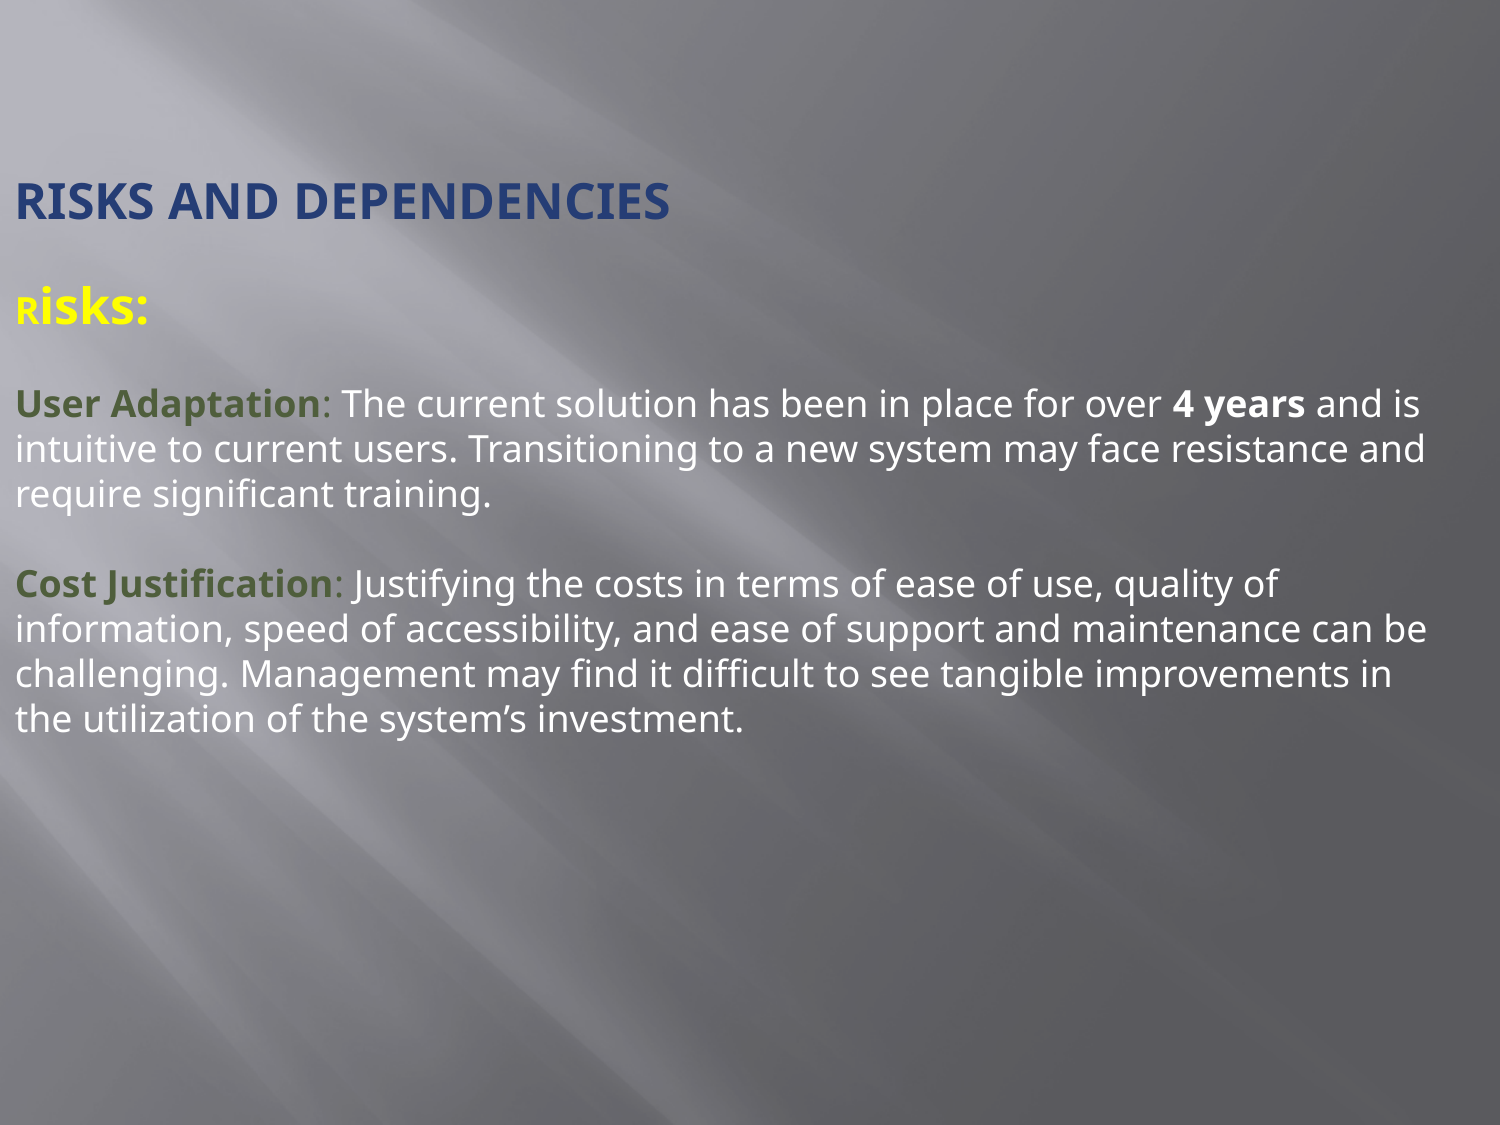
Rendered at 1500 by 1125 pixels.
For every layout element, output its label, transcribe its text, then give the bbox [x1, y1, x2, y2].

text_box RISKS AND DEPENDENCIES Risks: User Adaptation: The current solution has been in place for over 4 years and is intuitive to current users. Transitioning to a new system may face resistance and require significant training. Cost Justification: Justifying the costs in terms of ease of use, quality of information, speed of accessibility, and ease of support and maintenance can be challenging. Management may find it difficult to see tangible improvements in the utilization of the system’s investment. [0, 162, 1475, 748]
